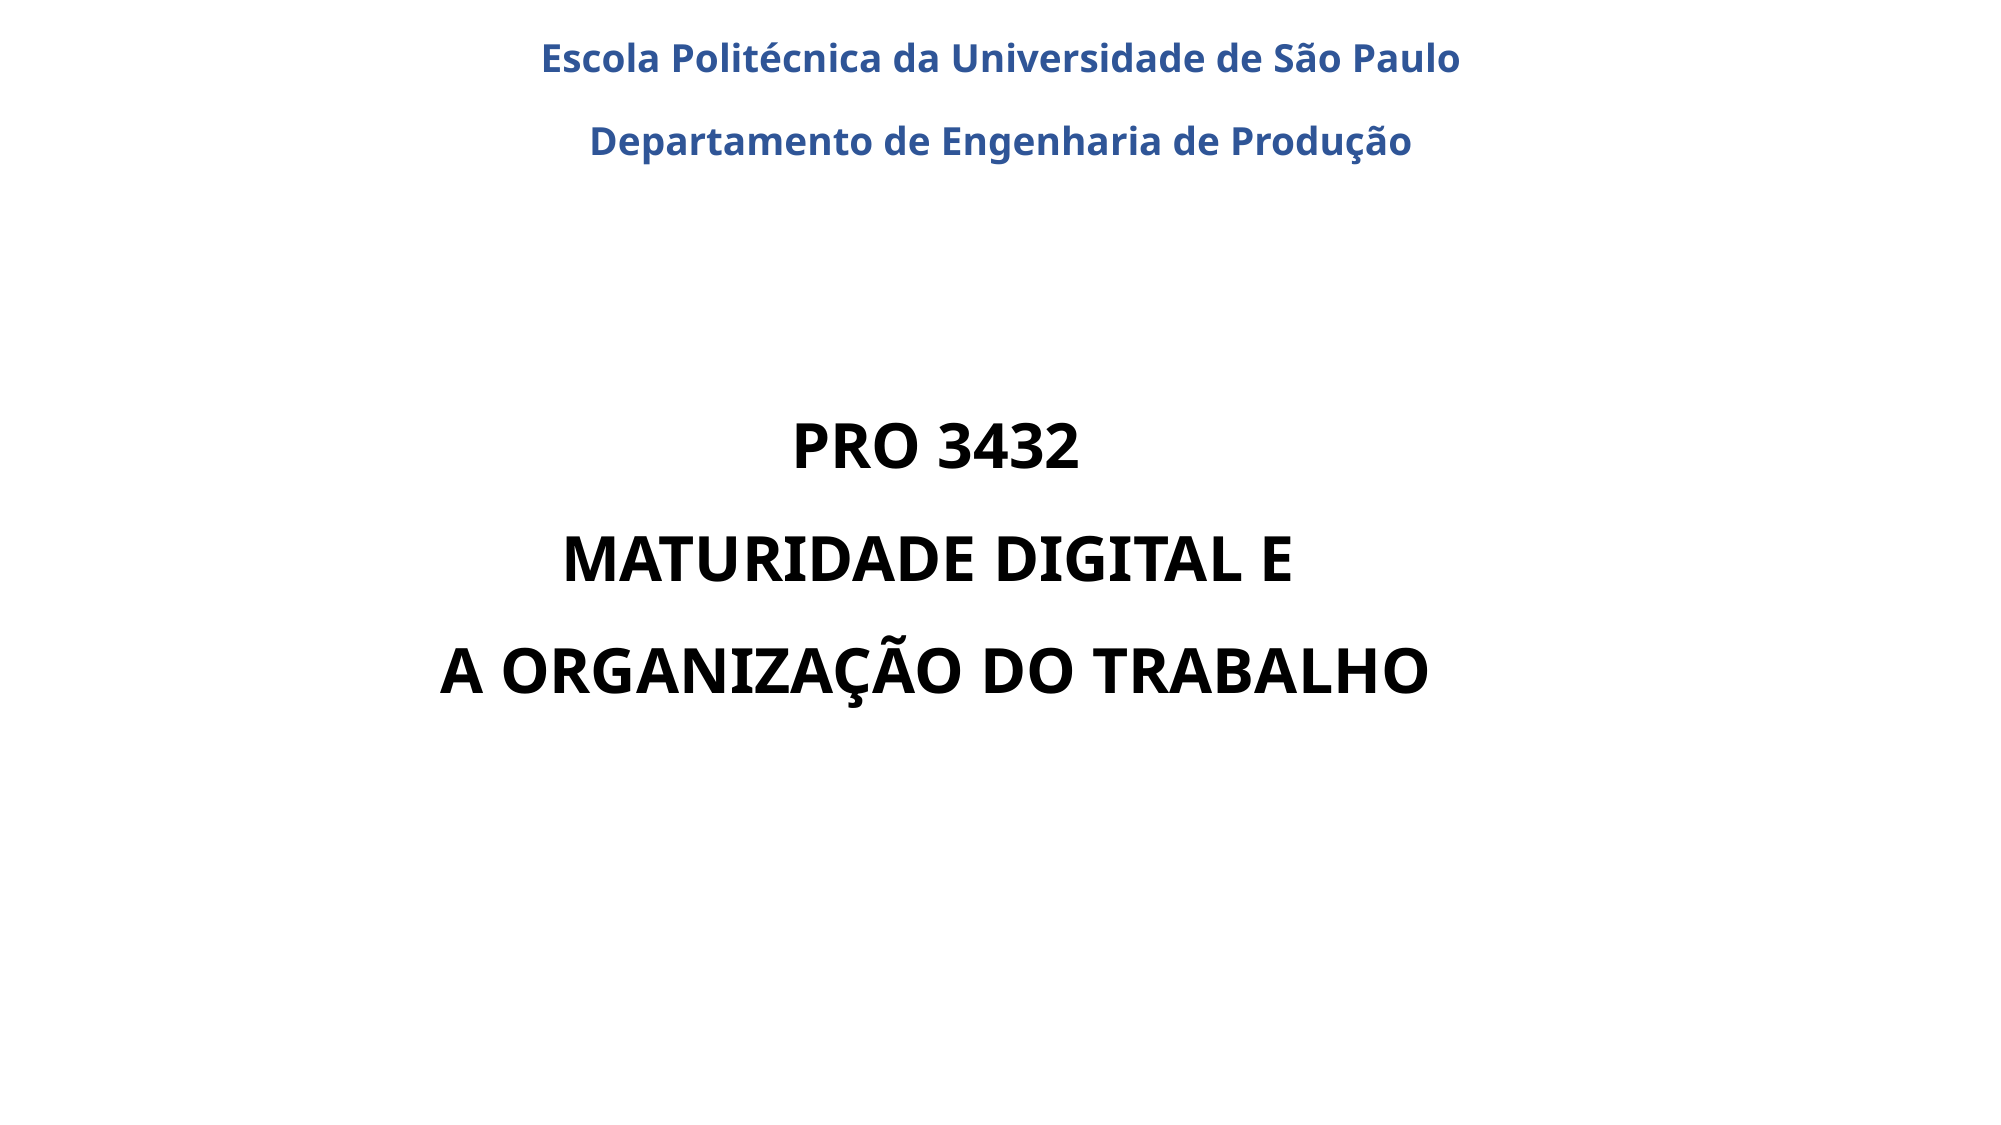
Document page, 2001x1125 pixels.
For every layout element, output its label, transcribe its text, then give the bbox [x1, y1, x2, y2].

text_box PRO 3432 MATURIDADE DIGITAL E A ORGANIZAÇÃO DO TRABALHO [425, 361, 1447, 714]
title Escola Politécnica da Universidade de São Paulo Departamento de Engenharia de Produção [211, 31, 1792, 173]
